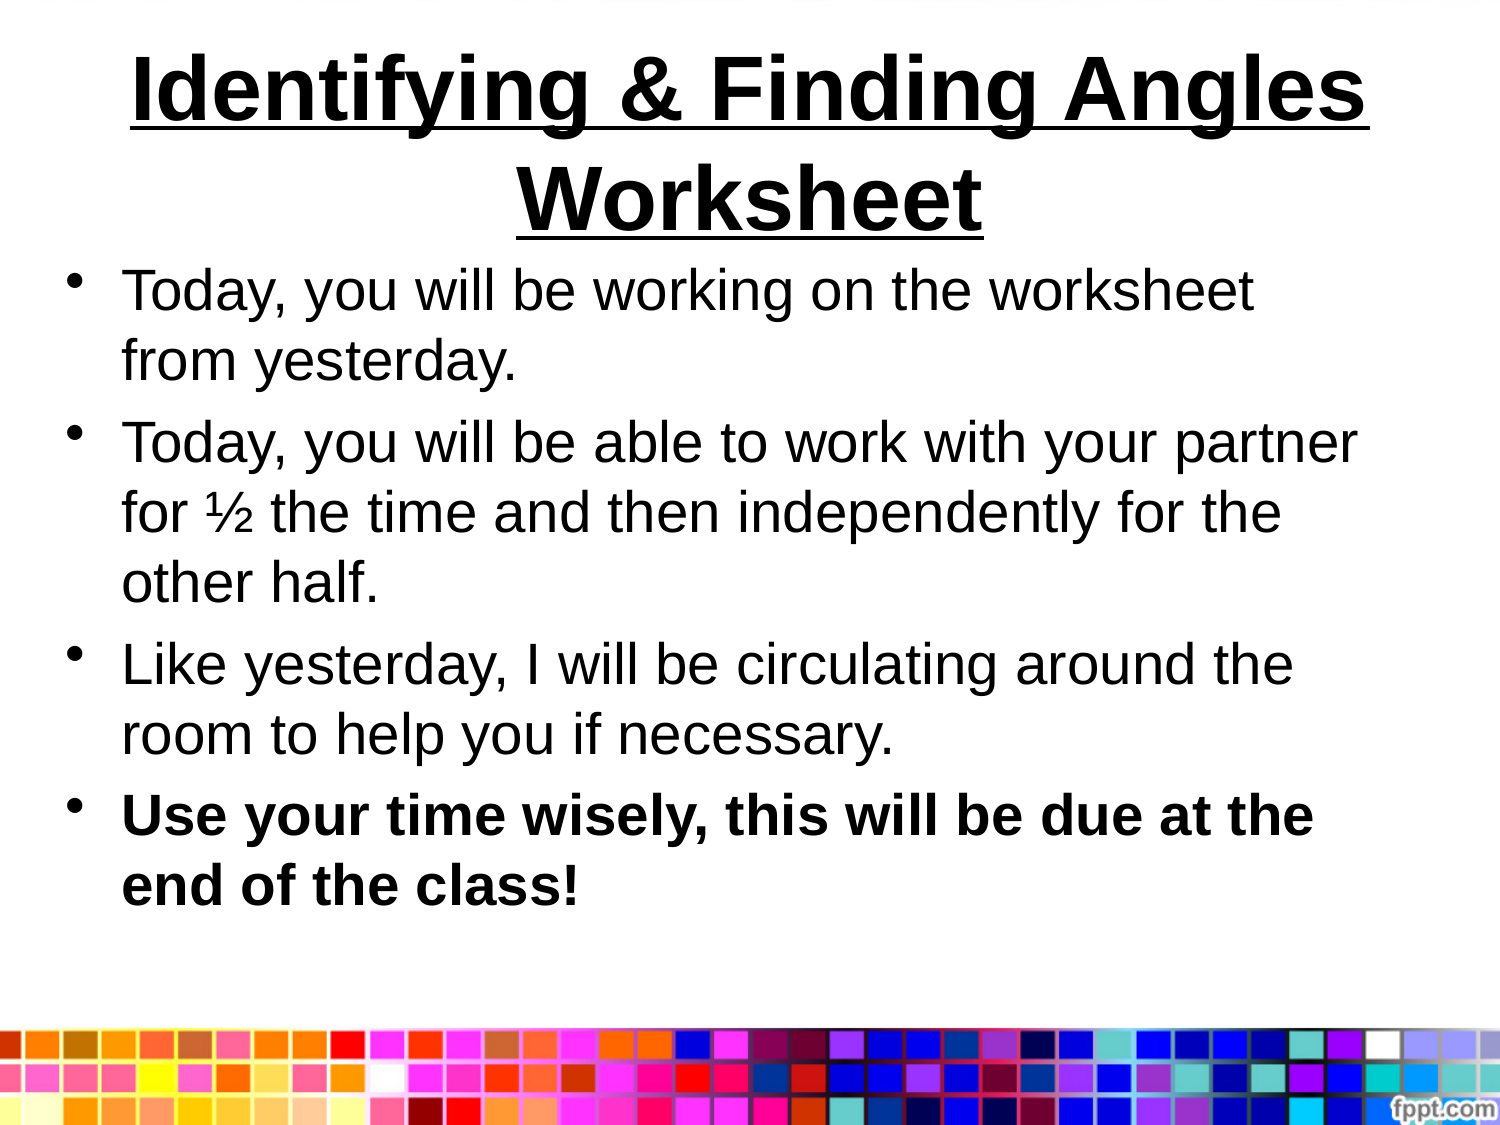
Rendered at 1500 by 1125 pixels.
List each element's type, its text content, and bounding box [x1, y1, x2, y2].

picture [0, 0, 1500, 1125]
list Today, you will be working on the worksheet from yesterday. Today, you will be able to work with your partner for ½ the time and then independently for the other half. Like yesterday, I will be circulating around the room to help you if necessary. Use your time wisely, this will be due at the end of the class! [49, 244, 1401, 988]
title Identifying & Finding Angles Worksheet [74, 44, 1426, 233]
